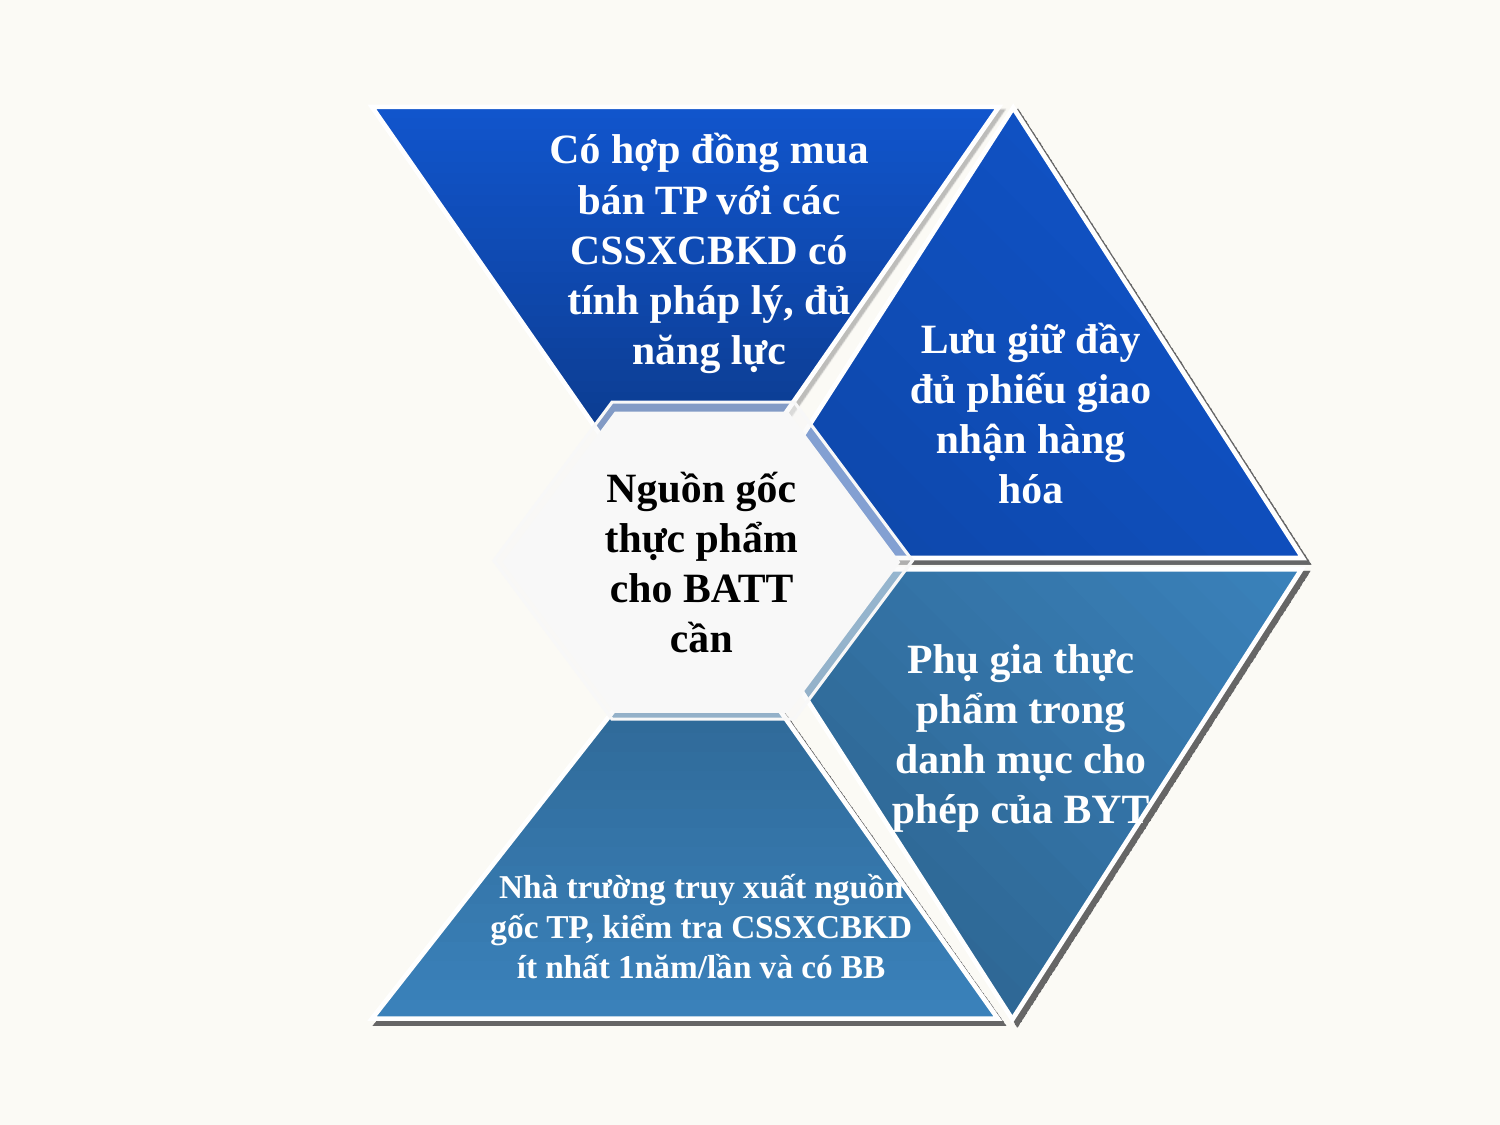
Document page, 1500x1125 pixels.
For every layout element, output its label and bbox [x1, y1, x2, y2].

text_box [371, 106, 1303, 1020]
